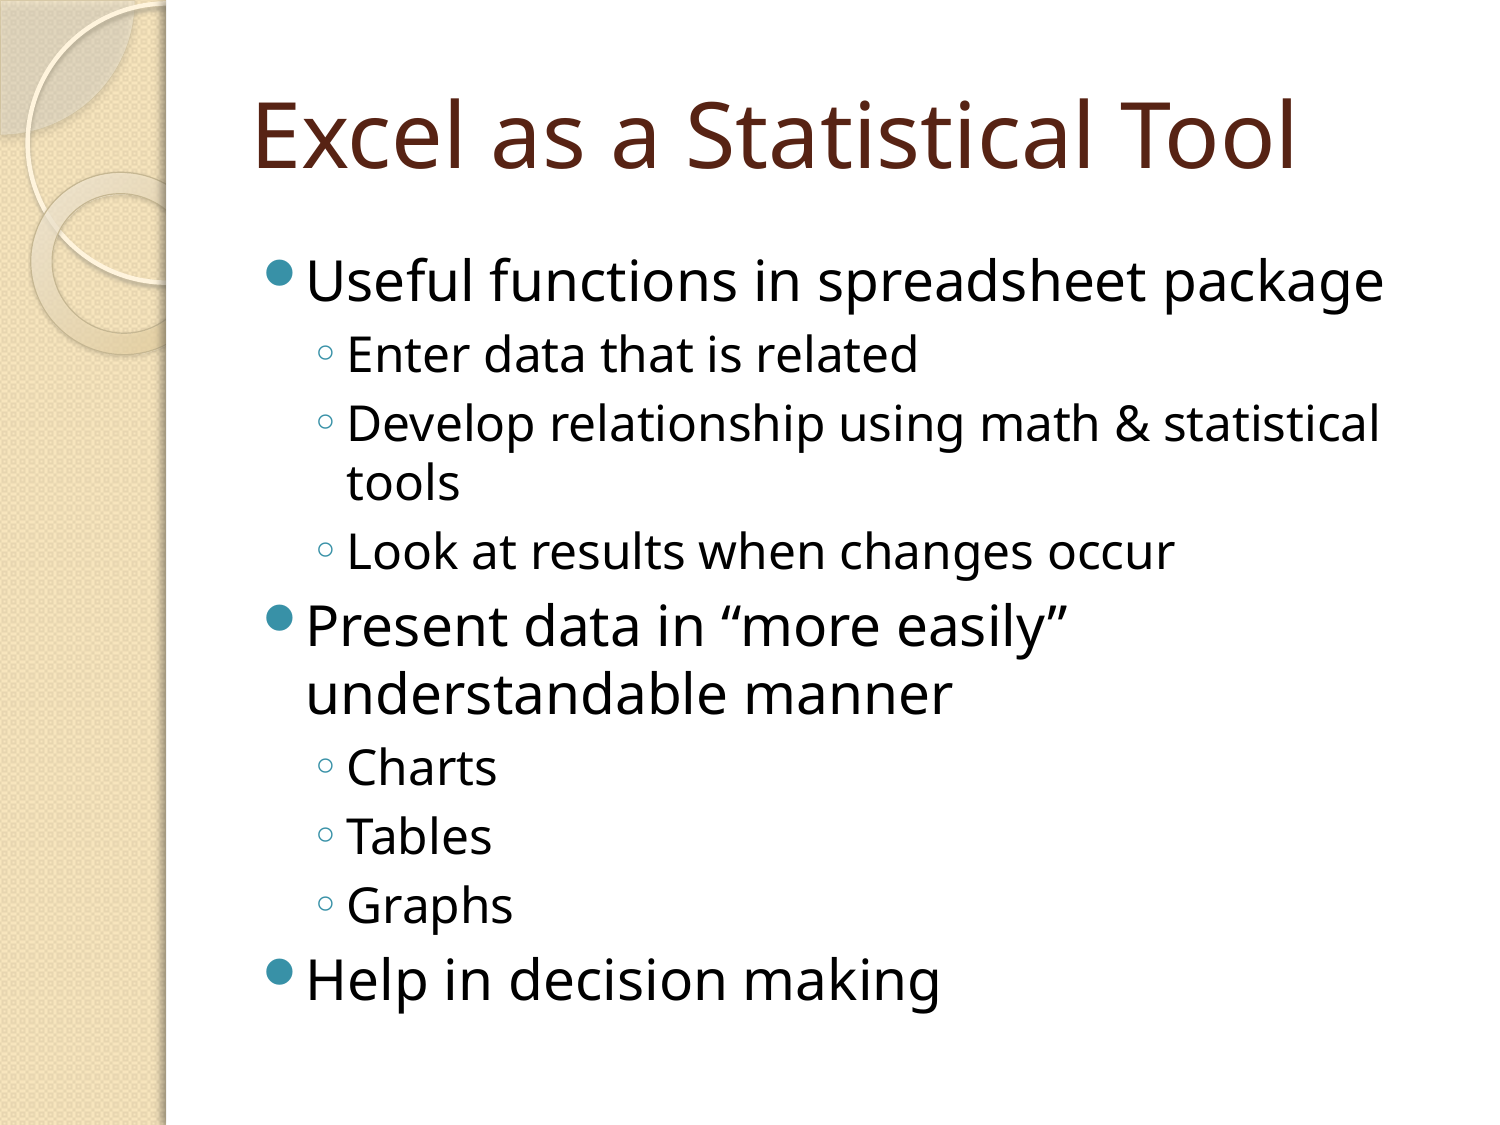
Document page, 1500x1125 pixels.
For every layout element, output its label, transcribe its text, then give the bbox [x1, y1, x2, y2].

list Useful functions in spreadsheet package Enter data that is related Develop relationship using math & statistical tools Look at results when changes occur Present data in “more easily” understandable manner Charts Tables Graphs Help in decision making [235, 237, 1466, 1025]
title Excel as a Statistical Tool [235, 45, 1466, 233]
